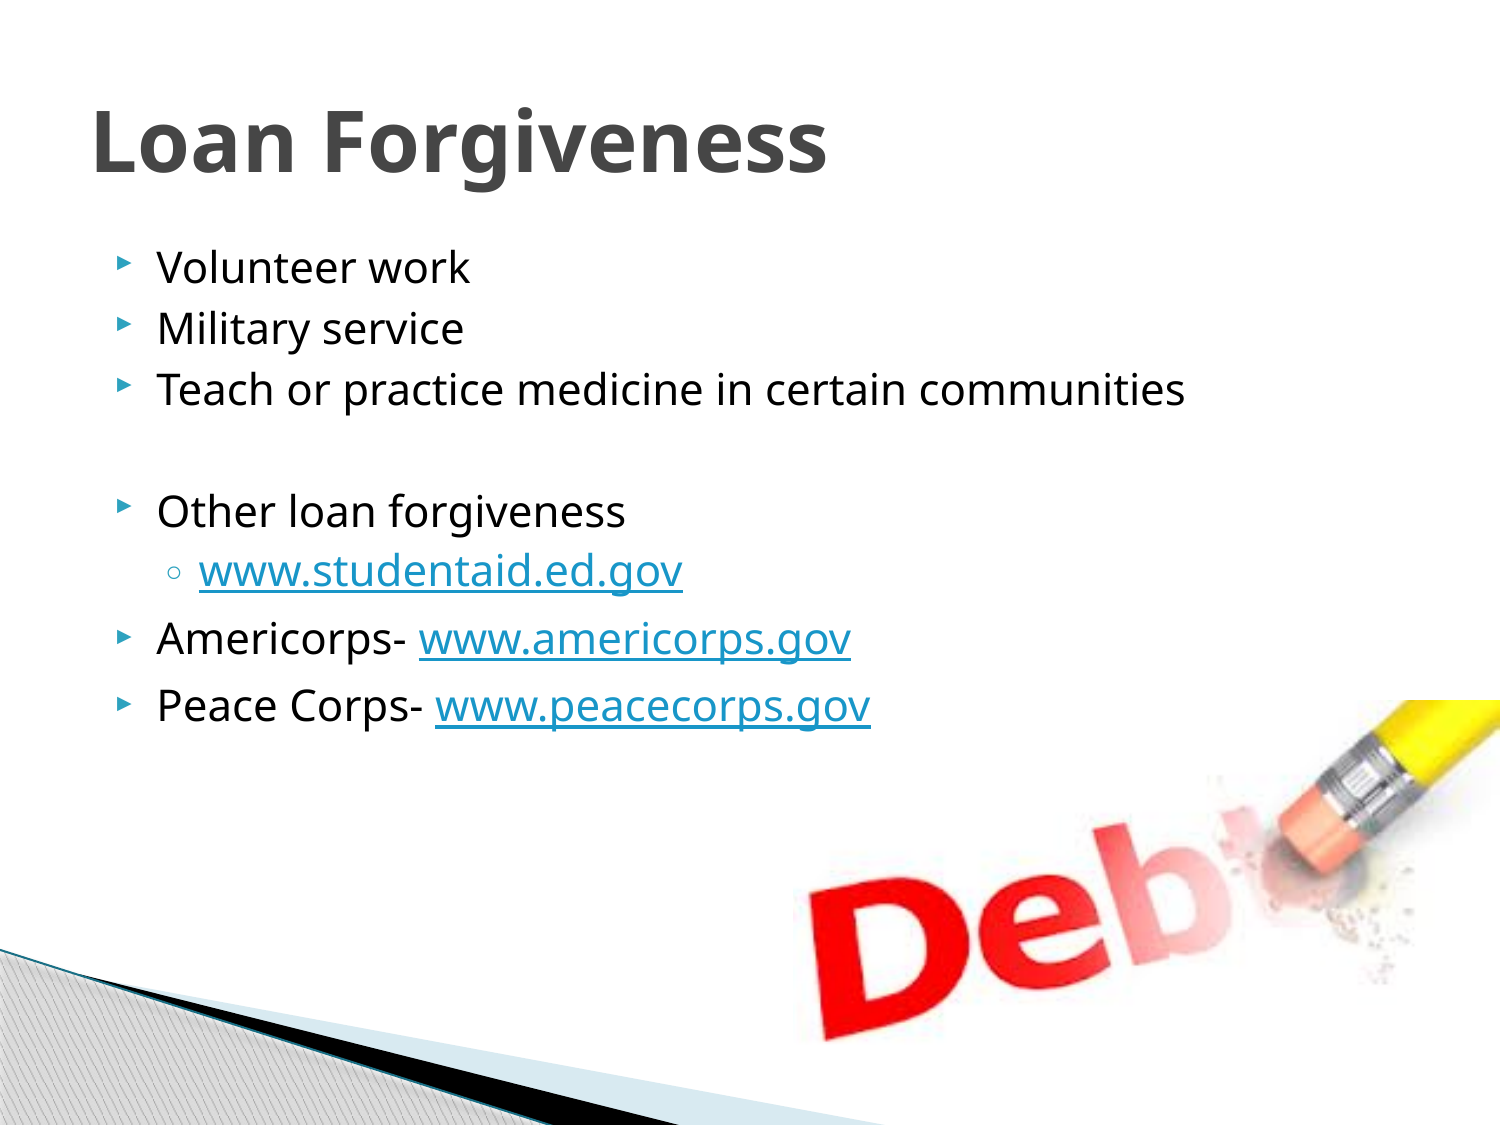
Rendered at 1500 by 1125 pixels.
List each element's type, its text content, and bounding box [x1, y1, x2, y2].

list Volunteer work Military service Teach or practice medicine in certain communities Other loan forgiveness www.studentaid.ed.gov Americorps- www.americorps.gov Peace Corps- www.peacecorps.gov [81, 233, 1407, 950]
picture [793, 700, 1500, 1099]
title Loan Forgiveness [75, 45, 1425, 233]
